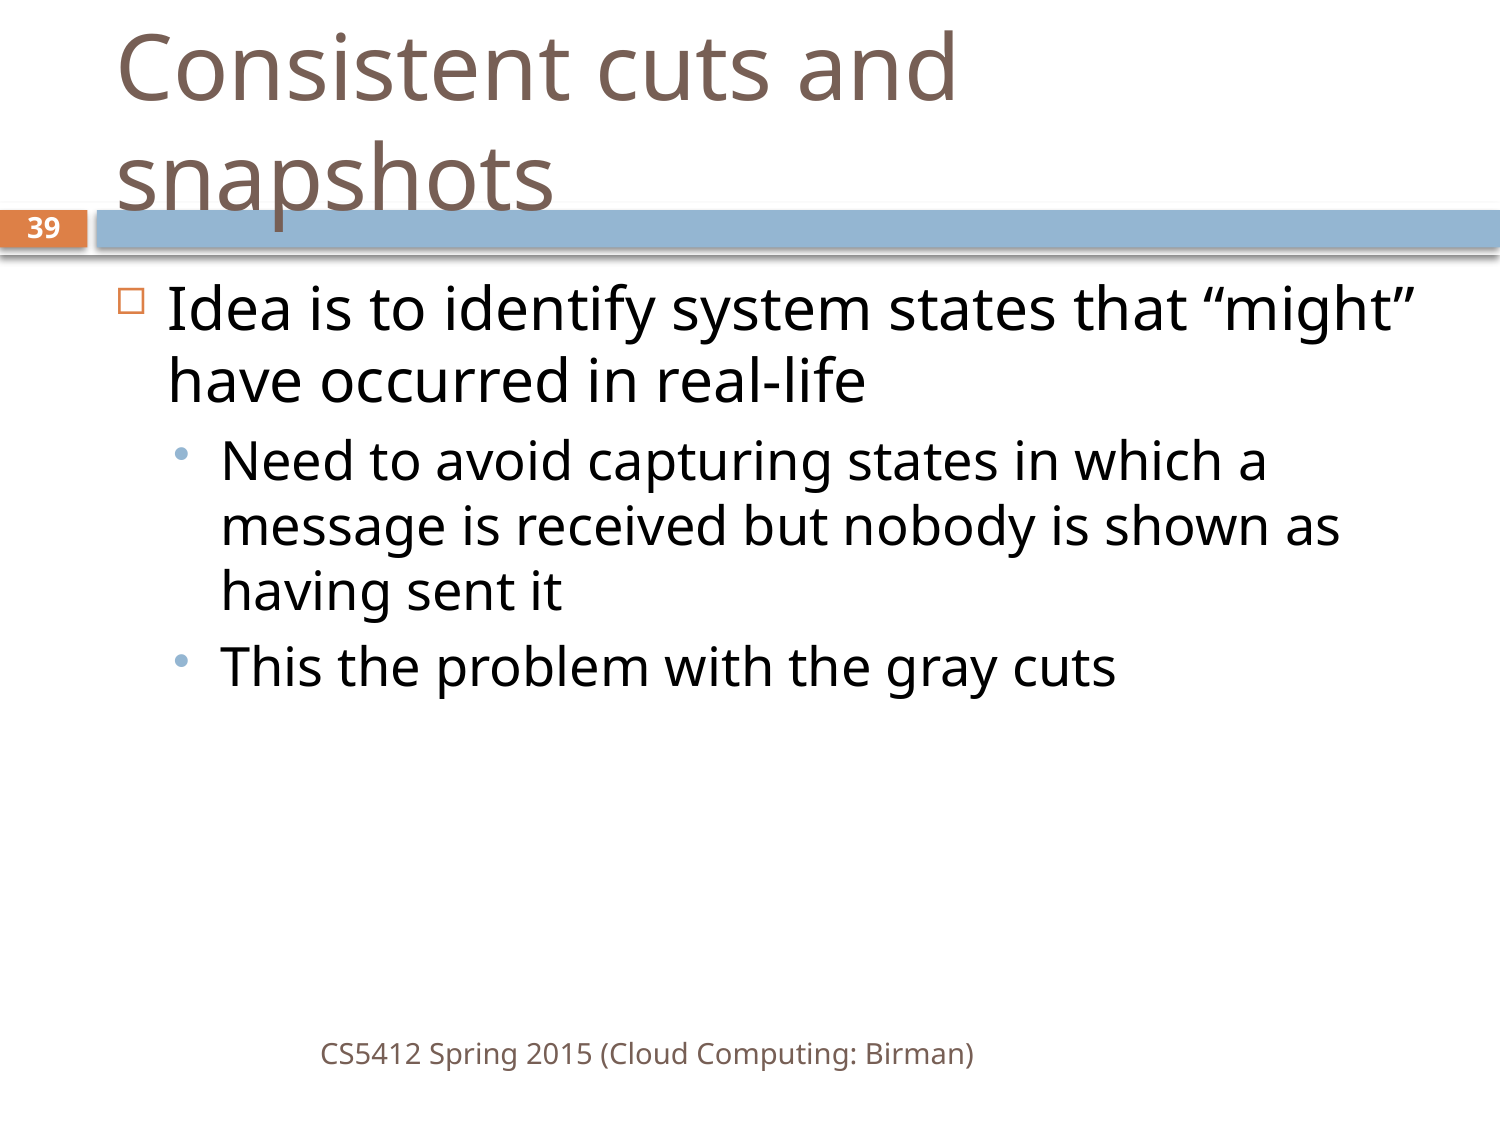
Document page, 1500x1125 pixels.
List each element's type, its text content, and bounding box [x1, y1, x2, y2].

slide_number 39 [0, 208, 88, 249]
footer CS5412 Spring 2015 (Cloud Computing: Birman) [99, 1024, 990, 1085]
list Idea is to identify system states that “might” have occurred in real-life Need to avoid capturing states in which a message is received but nobody is shown as having sent it This the problem with the gray cuts [100, 262, 1438, 1005]
title Consistent cuts and snapshots [100, 37, 1438, 200]
